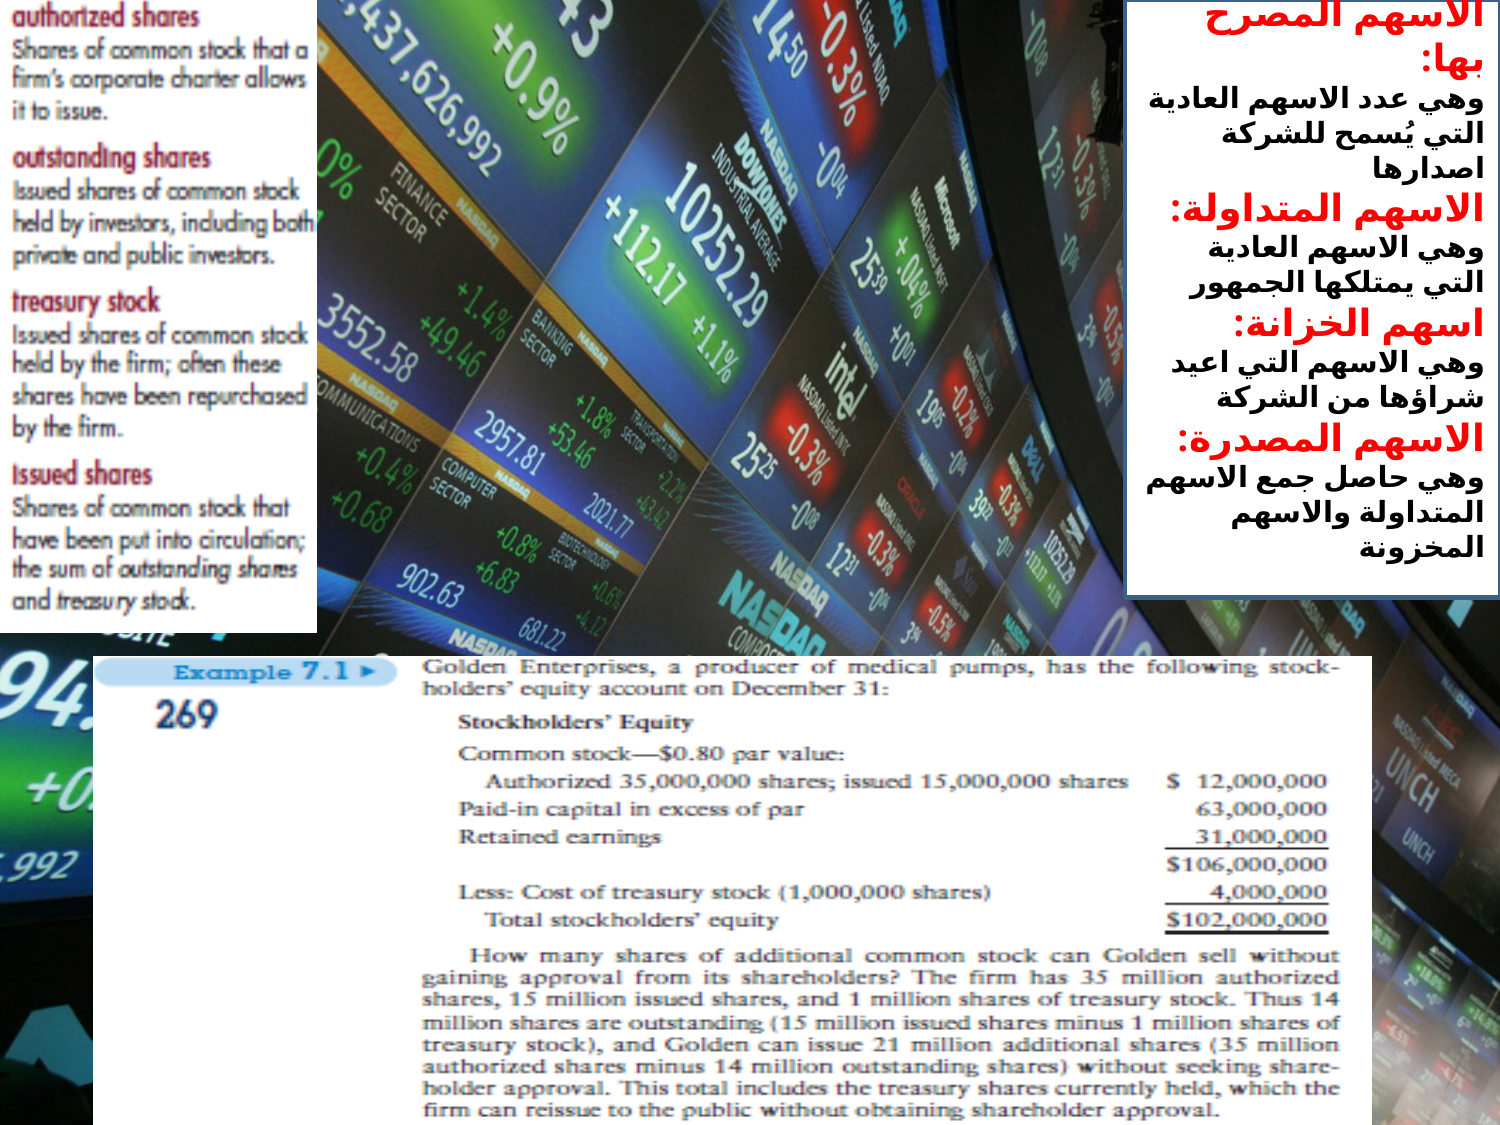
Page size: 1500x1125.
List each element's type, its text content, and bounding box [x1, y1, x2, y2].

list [0, 0, 317, 633]
text_box الاسهم المصرح بها: وهي عدد الاسهم العادية التي يُسمح للشركة اصدارها الاسهم المتداولة: وهي الاسهم العادية التي يمتلكها الجمهور اسهم الخزانة: وهي الاسهم التي اعيد شراؤها من الشركة الاسهم المصدرة: وهي حاصل جمع الاسهم المتداولة والاسهم المخزونة [1123, 0, 1500, 600]
picture [0, 0, 1500, 1125]
